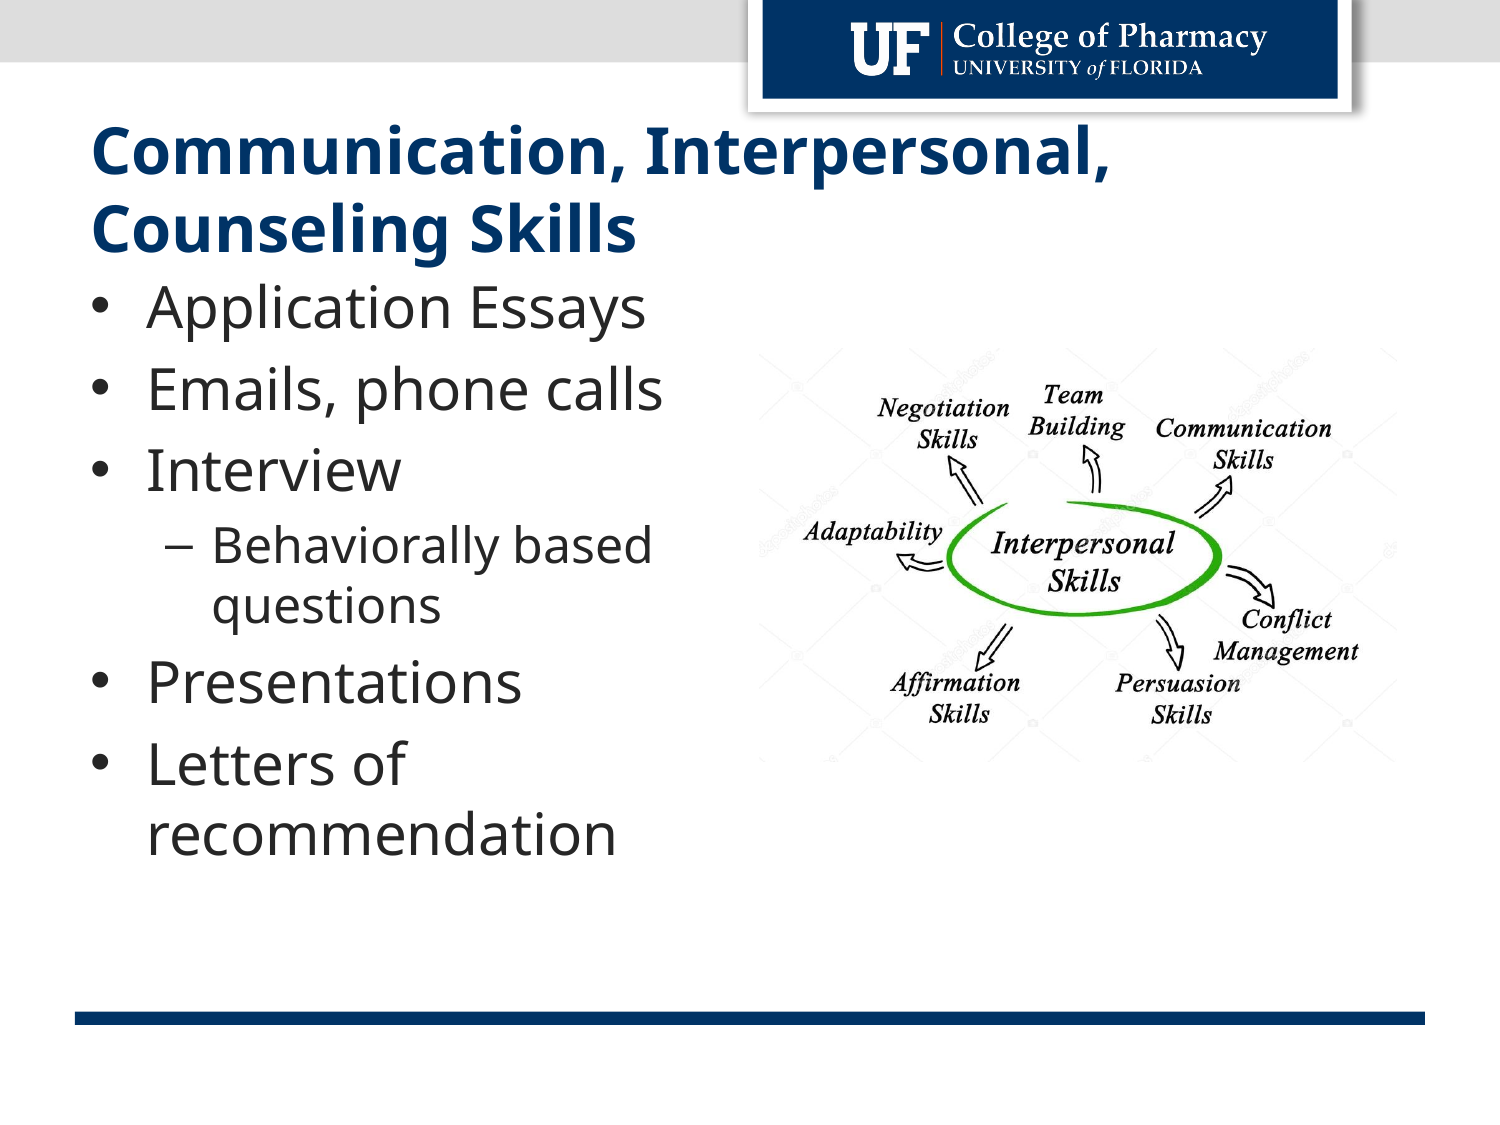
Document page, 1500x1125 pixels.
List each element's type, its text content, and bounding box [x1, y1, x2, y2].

title Communication, Interpersonal, Counseling Skills [75, 99, 1425, 275]
picture [849, 5, 1274, 92]
list Application Essays Emails, phone calls Interview Behaviorally based questions Presentations Letters of recommendation [75, 262, 738, 1005]
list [759, 348, 1398, 762]
